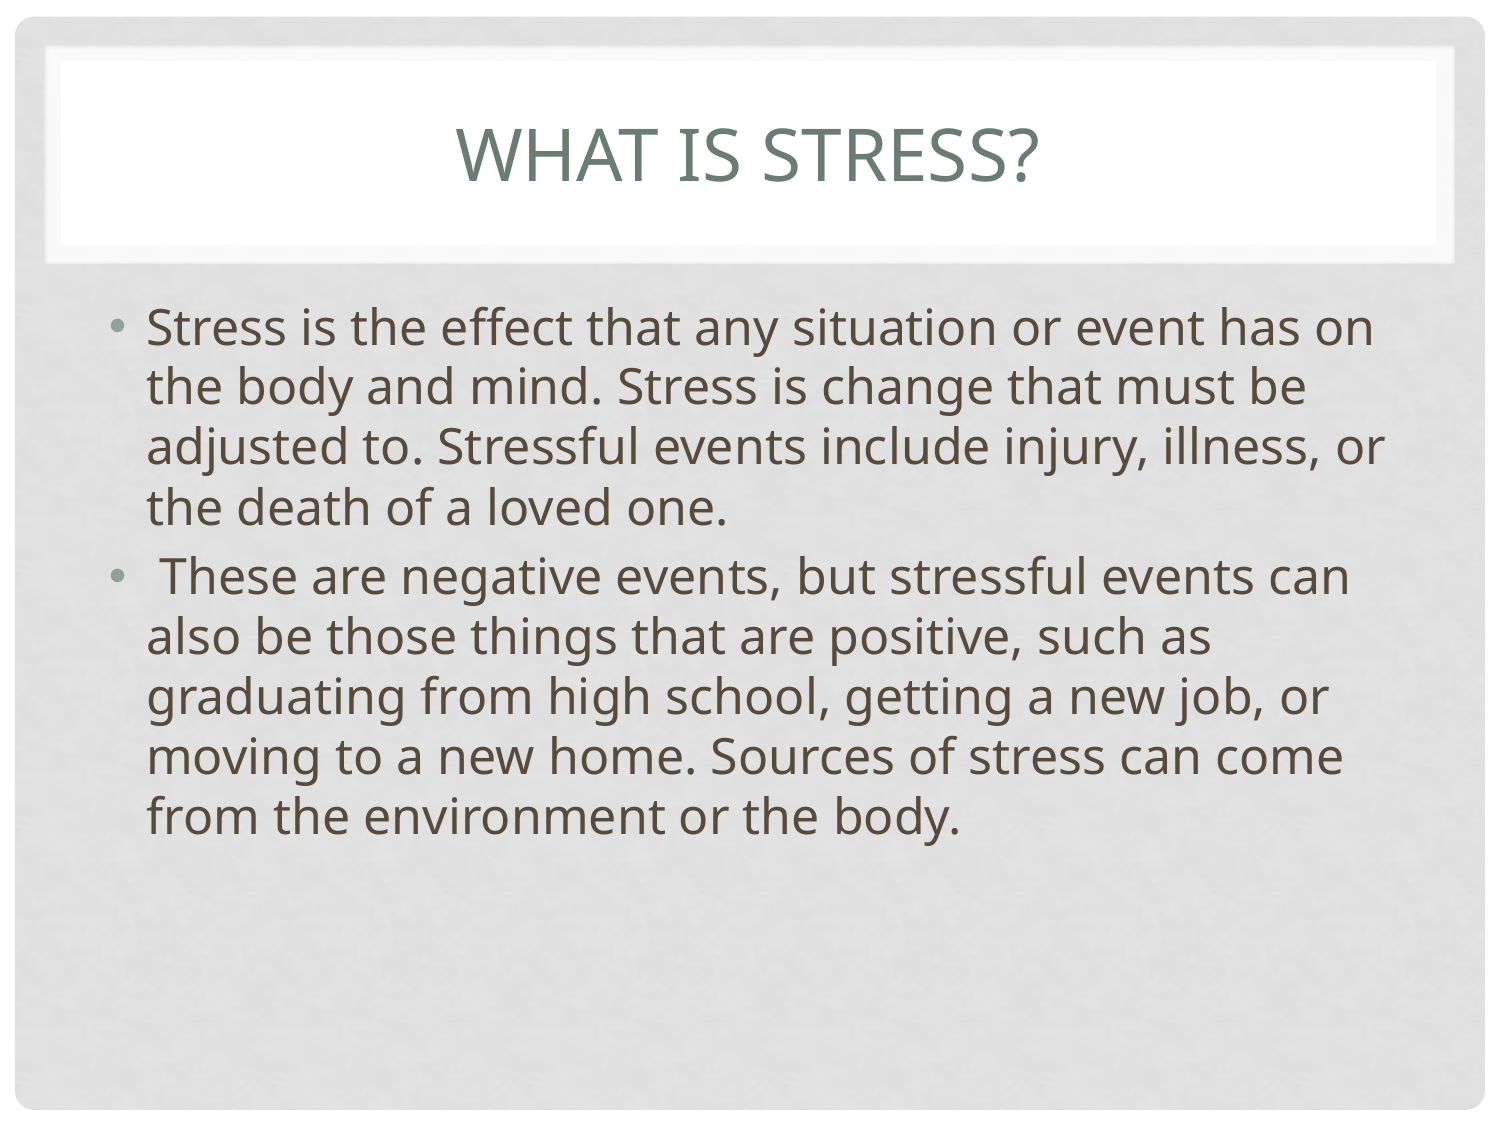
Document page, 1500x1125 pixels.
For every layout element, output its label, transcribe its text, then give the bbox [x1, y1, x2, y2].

title What is stress? [69, 66, 1425, 238]
list Stress is the effect that any situation or event has on the body and mind. Stress is change that must be adjusted to. Stressful events include injury, illness, or the death of a loved one. These are negative events, but stressful events can also be those things that are positive, such as graduating from high school, getting a new job, or moving to a new home. Sources of stress can come from the environment or the body. [75, 287, 1425, 1005]
